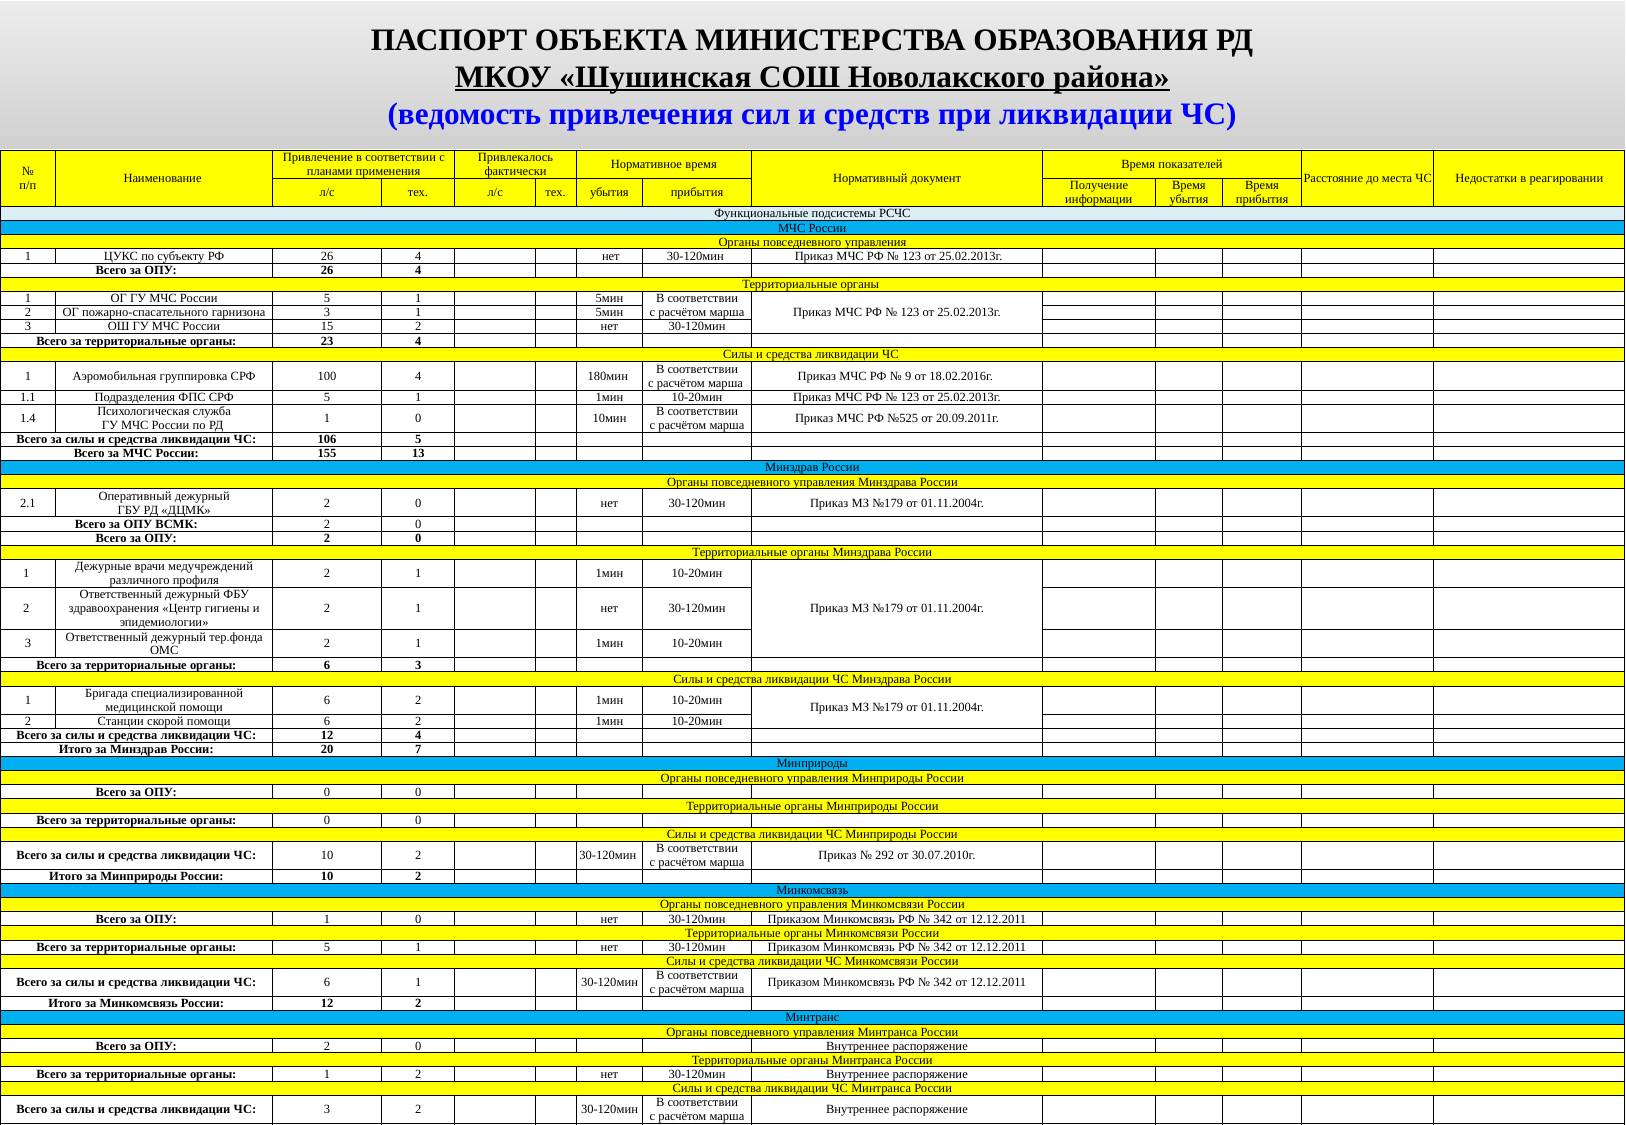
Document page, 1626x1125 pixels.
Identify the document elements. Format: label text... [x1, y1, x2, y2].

table_cell [643, 334, 751, 347]
table_header Недостатки в реагировании [1434, 151, 1624, 206]
table_cell [1434, 405, 1624, 432]
table_cell [752, 264, 1042, 277]
table_cell [1043, 320, 1155, 333]
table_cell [1043, 870, 1155, 883]
table_cell [643, 447, 751, 460]
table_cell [643, 729, 751, 742]
table_cell [455, 532, 535, 545]
table_cell [536, 489, 576, 516]
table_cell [1302, 997, 1433, 1010]
table_cell 30-120мин [643, 320, 751, 333]
table_cell [577, 334, 642, 347]
table_cell 4 [382, 264, 454, 277]
table_cell [1043, 362, 1155, 390]
table_cell [1156, 517, 1222, 531]
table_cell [1, 630, 55, 657]
table_cell [1223, 447, 1301, 460]
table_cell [1, 1025, 1624, 1038]
table_cell Всего за ОПУ: [1, 532, 272, 545]
table_cell [1302, 391, 1433, 404]
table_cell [1302, 1039, 1433, 1052]
table_cell Минздрав России [1, 461, 1624, 474]
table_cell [1434, 969, 1624, 996]
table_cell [1302, 870, 1433, 883]
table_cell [1302, 814, 1433, 827]
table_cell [1302, 743, 1433, 756]
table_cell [536, 588, 576, 629]
table_cell нет [577, 489, 642, 516]
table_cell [1434, 715, 1624, 728]
table_cell [1156, 320, 1222, 333]
table_cell [455, 264, 535, 277]
table_cell [752, 433, 1042, 446]
table_cell [1043, 249, 1155, 263]
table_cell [382, 630, 454, 657]
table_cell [455, 658, 535, 671]
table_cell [1223, 785, 1301, 798]
table_cell [455, 334, 535, 347]
table_cell [577, 433, 642, 446]
table_cell Оперативный дежурный ГБУ РД «ДЦМК» [56, 489, 272, 516]
table_cell ОГ пожарно-спасательного гарнизона [56, 306, 272, 319]
table_cell [455, 405, 535, 432]
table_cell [1043, 842, 1155, 869]
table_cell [1223, 743, 1301, 756]
table_cell [1043, 433, 1155, 446]
table_cell 5 [273, 292, 381, 305]
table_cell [1043, 912, 1155, 925]
table_cell 30-120мин [643, 489, 751, 516]
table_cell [577, 912, 642, 925]
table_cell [643, 997, 751, 1010]
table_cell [455, 842, 535, 869]
table_cell [752, 334, 1042, 347]
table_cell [382, 1039, 454, 1052]
table_cell 2.1 [1, 489, 55, 516]
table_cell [1434, 941, 1624, 954]
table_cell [455, 1096, 535, 1123]
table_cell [1434, 560, 1624, 587]
table_cell [1223, 489, 1301, 516]
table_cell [1, 771, 1624, 784]
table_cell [382, 743, 454, 756]
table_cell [536, 912, 576, 925]
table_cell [1043, 630, 1155, 657]
table_cell [536, 306, 576, 319]
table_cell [536, 687, 576, 714]
table_cell [455, 320, 535, 333]
table_cell [455, 489, 535, 516]
table_cell тех. [382, 179, 454, 206]
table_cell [1302, 785, 1433, 798]
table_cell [455, 814, 535, 827]
table_cell Приказ МЧС РФ № 123 от 25.02.2013г. [752, 292, 1042, 333]
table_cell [577, 560, 642, 587]
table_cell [1434, 1039, 1624, 1052]
table_cell ОШ ГУ МЧС России [56, 320, 272, 333]
table_cell [536, 447, 576, 460]
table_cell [455, 687, 535, 714]
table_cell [1156, 560, 1222, 587]
table_cell Территориальные органы Минздрава России [1, 546, 1624, 559]
table_cell 1 [1, 362, 55, 390]
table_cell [752, 560, 1042, 657]
table_cell 5мин [577, 306, 642, 319]
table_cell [1302, 560, 1433, 587]
table_header Наименование [56, 151, 272, 206]
table_cell [1302, 249, 1433, 263]
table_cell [1, 715, 55, 728]
table_cell [1156, 362, 1222, 390]
table_header Время показателей [1043, 151, 1301, 178]
table_cell 10мин [577, 405, 642, 432]
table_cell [643, 1096, 751, 1123]
table_cell [1434, 489, 1624, 516]
table_cell 0 [382, 532, 454, 545]
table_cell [1223, 997, 1301, 1010]
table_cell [1, 814, 272, 827]
table_cell прибытия [643, 179, 751, 206]
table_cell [536, 941, 576, 954]
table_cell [56, 715, 272, 728]
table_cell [1156, 743, 1222, 756]
table_cell [1302, 292, 1433, 305]
table_cell 106 [273, 433, 381, 446]
table_cell 1.1 [1, 391, 55, 404]
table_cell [56, 560, 272, 587]
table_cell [1043, 1096, 1155, 1123]
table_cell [1302, 912, 1433, 925]
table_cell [1302, 1067, 1433, 1081]
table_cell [273, 729, 381, 742]
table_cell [1223, 715, 1301, 728]
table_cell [1302, 588, 1433, 629]
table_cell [273, 870, 381, 883]
table_cell 3 [273, 306, 381, 319]
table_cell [56, 630, 272, 657]
table_cell 1 [382, 292, 454, 305]
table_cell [1223, 941, 1301, 954]
table_cell [455, 362, 535, 390]
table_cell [577, 588, 642, 629]
table_cell [455, 306, 535, 319]
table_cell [577, 1039, 642, 1052]
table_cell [752, 969, 1042, 996]
table_cell 100 [273, 362, 381, 390]
table_cell [1223, 264, 1301, 277]
table_cell [643, 532, 751, 545]
table_cell [455, 433, 535, 446]
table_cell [1223, 588, 1301, 629]
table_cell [1434, 785, 1624, 798]
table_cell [1156, 785, 1222, 798]
table_cell [1434, 249, 1624, 263]
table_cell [1434, 1067, 1624, 1081]
table_cell [1223, 362, 1301, 390]
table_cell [536, 1096, 576, 1123]
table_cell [273, 941, 381, 954]
table_cell 10-20мин [643, 391, 751, 404]
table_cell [577, 729, 642, 742]
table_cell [752, 870, 1042, 883]
table_cell [752, 517, 1042, 531]
table_cell [536, 334, 576, 347]
table_cell [1156, 391, 1222, 404]
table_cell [643, 941, 751, 954]
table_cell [455, 785, 535, 798]
table_cell [536, 517, 576, 531]
table_cell Всего за территориальные органы: [1, 334, 272, 347]
table_cell [1434, 334, 1624, 347]
table_cell 2 [273, 532, 381, 545]
table_cell [1223, 433, 1301, 446]
table_header Расстояние до места ЧС [1302, 151, 1433, 206]
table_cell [1434, 658, 1624, 671]
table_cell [1156, 729, 1222, 742]
table_cell [1302, 517, 1433, 531]
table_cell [382, 729, 454, 742]
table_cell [1434, 729, 1624, 742]
table_cell [577, 447, 642, 460]
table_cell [382, 588, 454, 629]
table_cell убытия [577, 179, 642, 206]
table_cell [643, 433, 751, 446]
table_cell В соответствии с расчётом марша [643, 405, 751, 432]
table_cell 1 [1, 292, 55, 305]
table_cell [382, 1096, 454, 1123]
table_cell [382, 658, 454, 671]
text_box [0, 1, 1625, 149]
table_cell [1043, 687, 1155, 714]
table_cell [455, 1067, 535, 1081]
table_cell Приказ МЧС РФ № 9 от 18.02.2016г. [752, 362, 1042, 390]
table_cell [577, 630, 642, 657]
table_cell 5мин [577, 292, 642, 305]
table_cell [536, 814, 576, 827]
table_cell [752, 842, 1042, 869]
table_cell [577, 785, 642, 798]
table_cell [1, 1053, 1624, 1066]
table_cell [273, 687, 381, 714]
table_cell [536, 785, 576, 798]
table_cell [1434, 687, 1624, 714]
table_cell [273, 560, 381, 587]
table_cell [536, 362, 576, 390]
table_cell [752, 687, 1042, 728]
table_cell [1, 955, 1624, 968]
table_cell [1, 588, 55, 629]
table_cell [1302, 306, 1433, 319]
table_cell [1223, 391, 1301, 404]
table_cell [1223, 249, 1301, 263]
table_cell [1043, 517, 1155, 531]
table_cell [1043, 292, 1155, 305]
table_cell [1223, 320, 1301, 333]
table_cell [1434, 870, 1624, 883]
table_cell [1043, 264, 1155, 277]
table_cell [1, 969, 272, 996]
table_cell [1043, 743, 1155, 756]
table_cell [56, 687, 272, 714]
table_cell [752, 1096, 1042, 1123]
table_cell [1223, 334, 1301, 347]
table_cell тех. [536, 179, 576, 206]
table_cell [1434, 588, 1624, 629]
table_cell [1, 799, 1624, 813]
table_cell [455, 249, 535, 263]
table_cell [455, 560, 535, 587]
table_cell 13 [382, 447, 454, 460]
table_cell 4 [382, 249, 454, 263]
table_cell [1156, 912, 1222, 925]
table_cell 4 [382, 334, 454, 347]
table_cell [1043, 658, 1155, 671]
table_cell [1, 842, 272, 869]
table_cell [1, 785, 272, 798]
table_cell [1, 1096, 272, 1123]
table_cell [536, 715, 576, 728]
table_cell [643, 842, 751, 869]
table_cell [1156, 941, 1222, 954]
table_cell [1, 1067, 272, 1081]
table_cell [1302, 658, 1433, 671]
table_cell [752, 532, 1042, 545]
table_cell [382, 715, 454, 728]
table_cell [1156, 658, 1222, 671]
table_cell [1043, 532, 1155, 545]
table_cell [1156, 447, 1222, 460]
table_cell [1156, 842, 1222, 869]
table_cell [1043, 715, 1155, 728]
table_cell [1434, 1096, 1624, 1123]
table_cell [1043, 447, 1155, 460]
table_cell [752, 1039, 1042, 1052]
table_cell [1, 828, 1624, 841]
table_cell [1, 560, 55, 587]
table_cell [536, 560, 576, 587]
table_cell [455, 715, 535, 728]
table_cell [1, 1011, 1624, 1024]
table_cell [643, 687, 751, 714]
table_cell 5 [382, 433, 454, 446]
table_cell [536, 264, 576, 277]
table_cell [577, 532, 642, 545]
table_cell [1156, 532, 1222, 545]
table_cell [1, 1039, 272, 1052]
table_cell [1302, 334, 1433, 347]
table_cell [1223, 1096, 1301, 1123]
table_cell Время прибытия [1223, 179, 1301, 206]
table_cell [273, 842, 381, 869]
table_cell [577, 743, 642, 756]
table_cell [1434, 842, 1624, 869]
table_cell 0 [382, 489, 454, 516]
table_cell [1302, 433, 1433, 446]
table_cell 1мин [577, 391, 642, 404]
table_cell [1156, 997, 1222, 1010]
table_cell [455, 743, 535, 756]
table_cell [455, 588, 535, 629]
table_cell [455, 729, 535, 742]
table_cell [1302, 532, 1433, 545]
table_cell [455, 447, 535, 460]
table_cell Приказ МЧС РФ №525 от 20.09.2011г. [752, 405, 1042, 432]
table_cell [455, 941, 535, 954]
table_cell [577, 870, 642, 883]
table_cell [1302, 729, 1433, 742]
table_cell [1, 729, 272, 742]
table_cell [382, 969, 454, 996]
table_cell [1302, 489, 1433, 516]
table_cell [536, 729, 576, 742]
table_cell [455, 912, 535, 925]
table_cell Силы и средства ликвидации ЧС [1, 348, 1624, 361]
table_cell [1223, 969, 1301, 996]
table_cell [536, 870, 576, 883]
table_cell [1, 743, 272, 756]
table_cell [1223, 517, 1301, 531]
table_cell [1434, 292, 1624, 305]
table_cell [536, 391, 576, 404]
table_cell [1434, 630, 1624, 657]
table_header Нормативное время [577, 151, 751, 178]
table_cell [536, 249, 576, 263]
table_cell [273, 588, 381, 629]
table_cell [536, 997, 576, 1010]
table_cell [1156, 687, 1222, 714]
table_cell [1043, 1067, 1155, 1081]
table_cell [56, 588, 272, 629]
table_cell [455, 391, 535, 404]
table_cell [1434, 433, 1624, 446]
table_cell Подразделения ФПС СРФ [56, 391, 272, 404]
table_cell нет [577, 320, 642, 333]
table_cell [1, 687, 55, 714]
table_cell [1434, 447, 1624, 460]
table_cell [643, 785, 751, 798]
table_cell [536, 532, 576, 545]
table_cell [1302, 687, 1433, 714]
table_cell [1043, 785, 1155, 798]
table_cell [1, 672, 1624, 686]
table_cell Органы повседневного управления [1, 235, 1624, 248]
table_cell 2 [1, 306, 55, 319]
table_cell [643, 743, 751, 756]
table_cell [382, 941, 454, 954]
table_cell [643, 969, 751, 996]
table_cell 1 [1, 249, 55, 263]
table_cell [1156, 814, 1222, 827]
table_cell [752, 912, 1042, 925]
table_cell [1434, 306, 1624, 319]
table_cell [536, 320, 576, 333]
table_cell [273, 1067, 381, 1081]
table_cell Всего за МЧС России: [1, 447, 272, 460]
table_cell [643, 814, 751, 827]
table_cell Приказ МЗ №179 от 01.11.2004г. [752, 489, 1042, 516]
table_cell [536, 292, 576, 305]
table_cell [455, 517, 535, 531]
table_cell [577, 658, 642, 671]
table_cell [1302, 447, 1433, 460]
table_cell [577, 715, 642, 728]
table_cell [1043, 560, 1155, 587]
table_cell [1, 884, 1624, 897]
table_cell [382, 842, 454, 869]
table_cell 0 [382, 405, 454, 432]
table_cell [643, 630, 751, 657]
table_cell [1156, 1067, 1222, 1081]
table_cell 155 [273, 447, 381, 460]
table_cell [1434, 743, 1624, 756]
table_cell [752, 997, 1042, 1010]
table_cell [577, 969, 642, 996]
table_cell [1223, 532, 1301, 545]
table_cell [1223, 814, 1301, 827]
table_cell [1434, 391, 1624, 404]
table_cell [577, 941, 642, 954]
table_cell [1434, 912, 1624, 925]
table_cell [1434, 814, 1624, 827]
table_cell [643, 1039, 751, 1052]
table_cell [1434, 362, 1624, 390]
table_cell [1223, 306, 1301, 319]
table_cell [536, 842, 576, 869]
table_cell 2 [273, 489, 381, 516]
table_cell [273, 969, 381, 996]
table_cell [1043, 814, 1155, 827]
table_cell [1223, 292, 1301, 305]
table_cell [752, 658, 1042, 671]
table_cell 1 [382, 391, 454, 404]
table_cell [1434, 320, 1624, 333]
table_cell [643, 517, 751, 531]
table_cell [455, 870, 535, 883]
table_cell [577, 1096, 642, 1123]
table_cell 4 [382, 362, 454, 390]
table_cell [382, 814, 454, 827]
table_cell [577, 687, 642, 714]
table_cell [1043, 588, 1155, 629]
table_cell [1302, 362, 1433, 390]
table_cell 26 [273, 249, 381, 263]
table_cell Приказ МЧС РФ № 123 от 25.02.2013г. [752, 391, 1042, 404]
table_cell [1043, 1039, 1155, 1052]
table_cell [752, 729, 1042, 742]
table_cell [273, 743, 381, 756]
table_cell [1156, 588, 1222, 629]
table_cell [382, 560, 454, 587]
table_cell Психологическая служба ГУ МЧС России по РД [56, 405, 272, 432]
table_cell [1, 1082, 1624, 1095]
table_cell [1223, 687, 1301, 714]
table_cell [1156, 264, 1222, 277]
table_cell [273, 912, 381, 925]
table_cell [273, 630, 381, 657]
table_cell Всего за ОПУ: [1, 264, 272, 277]
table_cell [1302, 941, 1433, 954]
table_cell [1043, 941, 1155, 954]
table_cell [1156, 1096, 1222, 1123]
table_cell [273, 785, 381, 798]
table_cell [382, 997, 454, 1010]
table_cell Аэромобильная группировка СРФ [56, 362, 272, 390]
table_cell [536, 630, 576, 657]
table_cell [643, 560, 751, 587]
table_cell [1, 658, 272, 671]
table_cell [1434, 997, 1624, 1010]
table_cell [1223, 842, 1301, 869]
table_cell Функциональные подсистемы РСЧС [1, 207, 1624, 220]
table_cell 0 [382, 517, 454, 531]
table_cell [1156, 630, 1222, 657]
table_cell МЧС России [1, 221, 1624, 234]
table_cell 1 [273, 405, 381, 432]
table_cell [382, 687, 454, 714]
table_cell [1302, 842, 1433, 869]
table_cell 2 [273, 517, 381, 531]
table_cell [536, 405, 576, 432]
table_cell Всего за силы и средства ликвидации ЧС: [1, 433, 272, 446]
table_cell 180мин [577, 362, 642, 390]
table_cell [577, 814, 642, 827]
table_cell [455, 292, 535, 305]
table_cell 3 [1, 320, 55, 333]
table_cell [536, 969, 576, 996]
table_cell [577, 1067, 642, 1081]
table_cell [1043, 334, 1155, 347]
table_cell 5 [273, 391, 381, 404]
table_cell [1302, 1096, 1433, 1123]
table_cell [273, 715, 381, 728]
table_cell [1, 997, 272, 1010]
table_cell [382, 1067, 454, 1081]
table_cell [577, 997, 642, 1010]
table_cell [1043, 405, 1155, 432]
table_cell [1223, 1067, 1301, 1081]
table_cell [752, 785, 1042, 798]
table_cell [643, 715, 751, 728]
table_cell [643, 1067, 751, 1081]
table_cell 23 [273, 334, 381, 347]
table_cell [1302, 969, 1433, 996]
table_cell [536, 1067, 576, 1081]
table_cell Приказ МЧС РФ № 123 от 25.02.2013г. [752, 249, 1042, 263]
table_cell Всего за ОПУ ВСМК: [1, 517, 272, 531]
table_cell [536, 658, 576, 671]
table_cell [536, 1039, 576, 1052]
table_cell [1302, 320, 1433, 333]
table_cell [643, 264, 751, 277]
table_cell [1434, 264, 1624, 277]
table_cell 26 [273, 264, 381, 277]
table_cell [1156, 292, 1222, 305]
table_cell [1302, 630, 1433, 657]
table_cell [577, 842, 642, 869]
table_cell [1043, 969, 1155, 996]
table_cell [1434, 517, 1624, 531]
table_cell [382, 870, 454, 883]
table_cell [1156, 870, 1222, 883]
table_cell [1223, 912, 1301, 925]
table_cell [382, 785, 454, 798]
table_cell 1 [382, 306, 454, 319]
table_cell [536, 433, 576, 446]
table_cell ЦУКС по субъекту РФ [56, 249, 272, 263]
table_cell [1, 898, 1624, 911]
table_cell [1043, 997, 1155, 1010]
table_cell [455, 1039, 535, 1052]
table_cell [1156, 489, 1222, 516]
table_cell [536, 743, 576, 756]
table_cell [752, 941, 1042, 954]
table_cell [752, 447, 1042, 460]
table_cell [455, 630, 535, 657]
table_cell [1223, 560, 1301, 587]
table_cell Получение информации [1043, 179, 1155, 206]
table_cell 1.4 [1, 405, 55, 432]
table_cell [1223, 870, 1301, 883]
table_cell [752, 814, 1042, 827]
table_cell [1156, 405, 1222, 432]
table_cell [1156, 715, 1222, 728]
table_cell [1, 870, 272, 883]
table_cell [577, 517, 642, 531]
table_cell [1223, 658, 1301, 671]
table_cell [273, 658, 381, 671]
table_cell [1223, 630, 1301, 657]
table_cell [1434, 532, 1624, 545]
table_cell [1, 941, 272, 954]
table_cell [1302, 264, 1433, 277]
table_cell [1223, 1039, 1301, 1052]
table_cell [1302, 715, 1433, 728]
table_cell [1156, 306, 1222, 319]
table_cell Время убытия [1156, 179, 1222, 206]
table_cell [643, 658, 751, 671]
table_cell [1043, 489, 1155, 516]
table_cell 2 [382, 320, 454, 333]
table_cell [1223, 729, 1301, 742]
table_cell [1156, 249, 1222, 263]
table_cell В соответствии с расчётом марша [643, 292, 751, 319]
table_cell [455, 969, 535, 996]
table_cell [1, 926, 1624, 940]
table_cell [1043, 391, 1155, 404]
table_cell 30-120мин [643, 249, 751, 263]
table_cell [1156, 433, 1222, 446]
table_cell В соответствии с расчётом марша [643, 362, 751, 390]
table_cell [1156, 969, 1222, 996]
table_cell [1156, 1039, 1222, 1052]
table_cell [1, 912, 272, 925]
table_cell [455, 997, 535, 1010]
table_cell [1043, 306, 1155, 319]
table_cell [273, 1096, 381, 1123]
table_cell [273, 997, 381, 1010]
table_cell Территориальные органы [1, 278, 1624, 291]
table_cell ОГ ГУ МЧС России [56, 292, 272, 305]
table_cell л/с [273, 179, 381, 206]
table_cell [643, 870, 751, 883]
table_header № п/п [1, 151, 55, 206]
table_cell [643, 912, 751, 925]
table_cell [273, 1039, 381, 1052]
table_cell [382, 912, 454, 925]
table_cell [273, 814, 381, 827]
table_cell нет [577, 249, 642, 263]
table_cell [1156, 334, 1222, 347]
table_cell [1302, 405, 1433, 432]
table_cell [1, 757, 1624, 770]
table_cell 15 [273, 320, 381, 333]
table_cell Органы повседневного управления Минздрава России [1, 475, 1624, 488]
table_header Привлекалось фактически [455, 151, 576, 178]
table_header Привлечение в соответствии с планами применения [273, 151, 454, 178]
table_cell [752, 743, 1042, 756]
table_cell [643, 588, 751, 629]
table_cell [1043, 729, 1155, 742]
table_cell [577, 264, 642, 277]
table_header Нормативный документ [752, 151, 1042, 206]
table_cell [752, 1067, 1042, 1081]
table_cell л/с [455, 179, 535, 206]
table_cell [1223, 405, 1301, 432]
